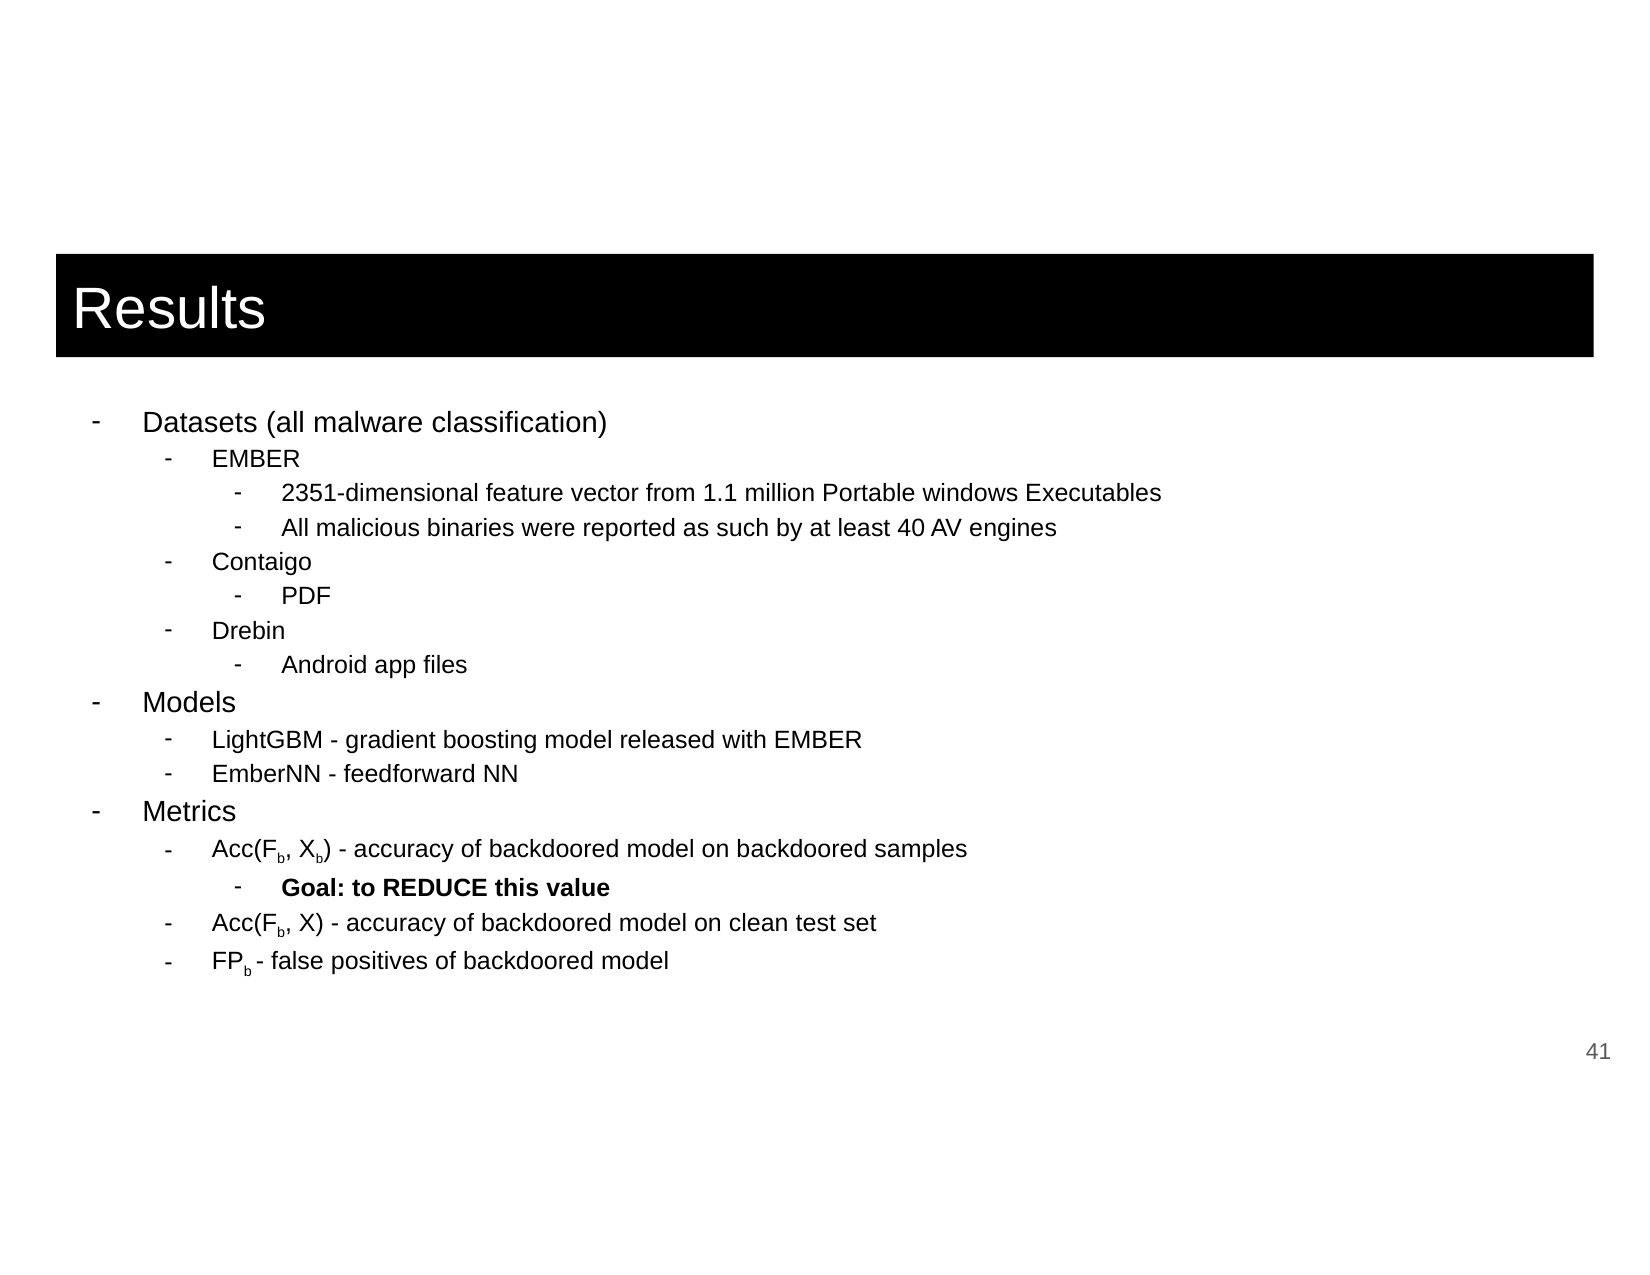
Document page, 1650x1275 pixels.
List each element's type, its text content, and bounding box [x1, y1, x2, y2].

list Datasets (all malware classification) EMBER 2351-dimensional feature vector from 1.1 million Portable windows Executables All malicious binaries were reported as such by at least 40 AV engines Contaigo PDF Drebin Android app files Models LightGBM - gradient boosting model released with EMBER EmberNN - feedforward NN Metrics Acc(Fb, Xb) - accuracy of backdoored model on backdoored samples Goal: to REDUCE this value Acc(Fb, X) - accuracy of backdoored model on clean test set FPb - false positives of backdoored model [56, 381, 1594, 998]
slide_number 41 [1528, 1014, 1628, 1086]
title Results [56, 253, 1594, 358]
